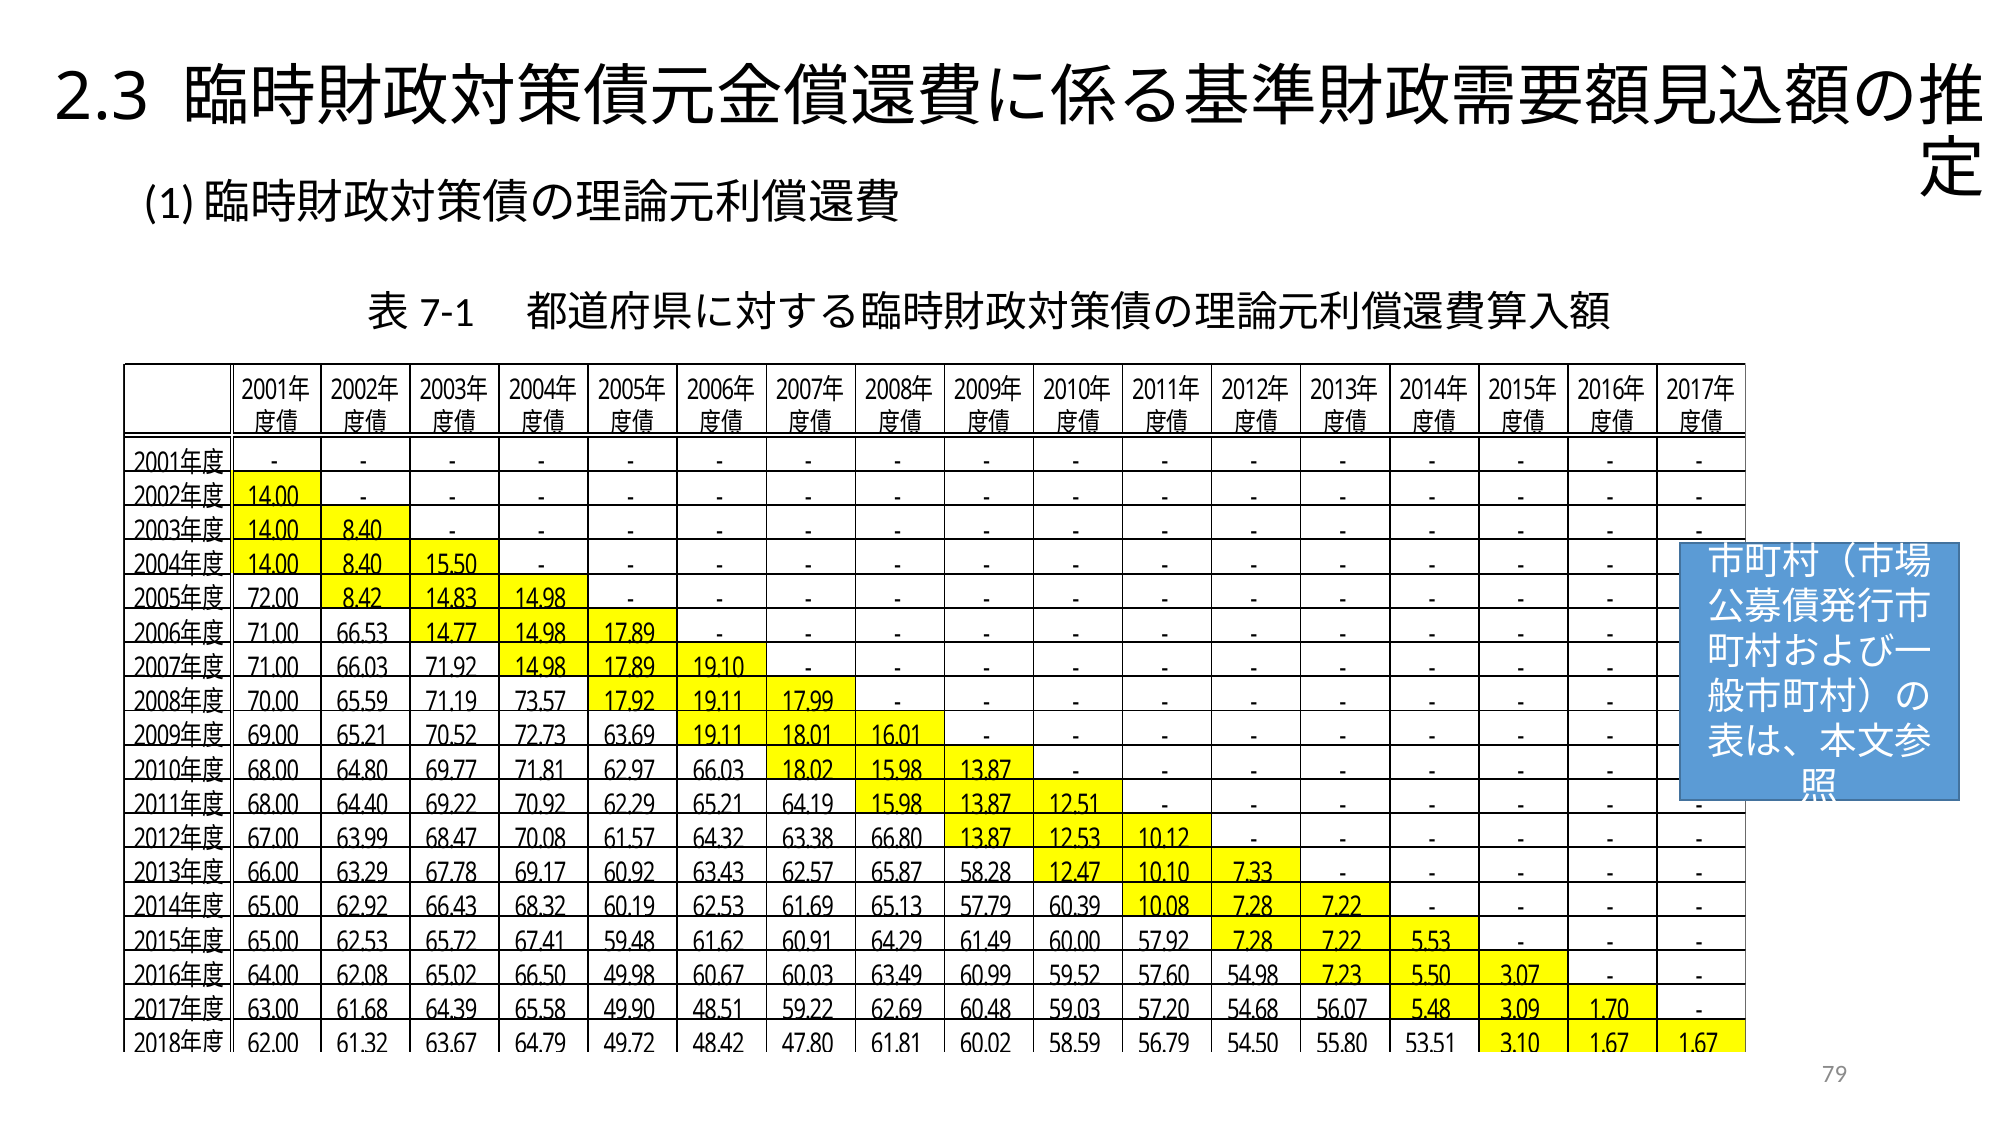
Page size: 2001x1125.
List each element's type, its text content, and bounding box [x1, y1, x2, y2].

title 2.3 臨時財政対策債元金償還費に係る基準財政需要額見込額の推定 [0, 49, 2000, 218]
slide_number 79 [1412, 1042, 1863, 1103]
text_box 表7-1 都道府県に対する臨時財政対策債の理論元利償還費算入額 [352, 277, 1681, 342]
list (1)臨時財政対策債の理論元利償還費 [128, 171, 1130, 237]
text_box 市町村（市場公募債発行市町村および一般市町村）の表は、本文参照 [1747, 542, 1960, 801]
picture [123, 363, 1747, 1054]
